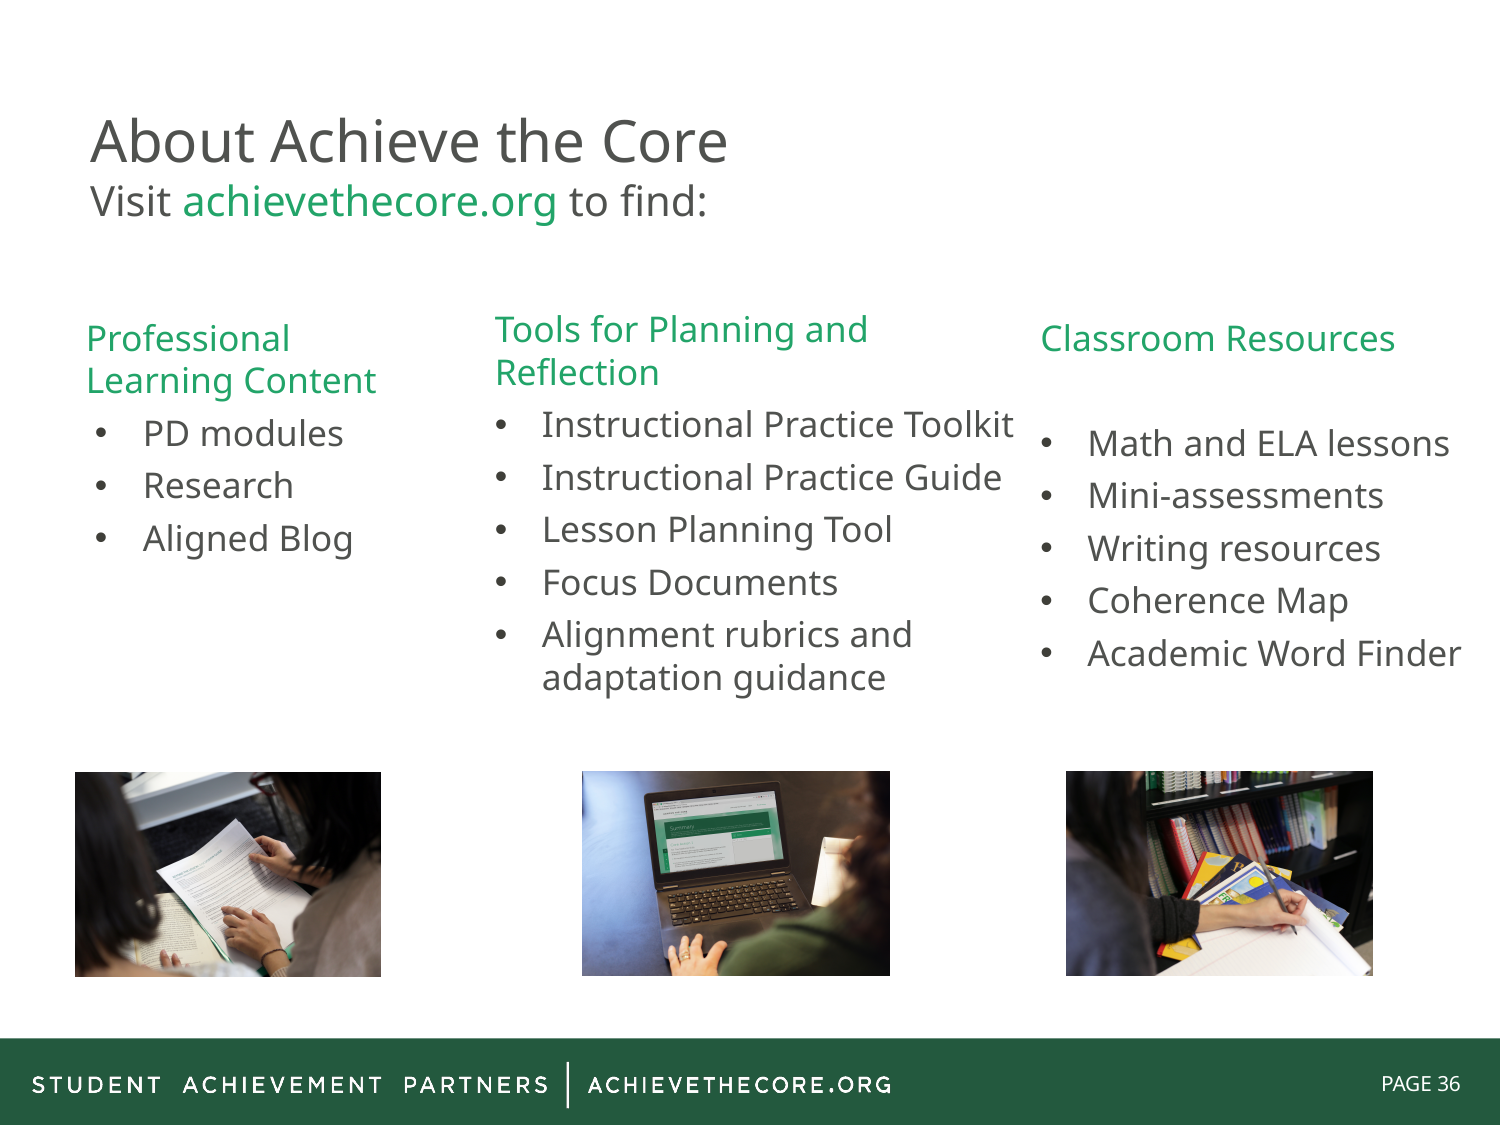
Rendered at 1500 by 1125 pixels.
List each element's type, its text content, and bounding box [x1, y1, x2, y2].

picture [12, 1055, 911, 1112]
picture [74, 772, 381, 977]
title About Achieve the Core Visit achievethecore.org to find: [75, 45, 1425, 285]
list Tools for Planning and Reflection Instructional Practice Toolkit Instructional Practice Guide Lesson Planning Tool Focus Documents Alignment rubrics and adaptation guidance [479, 292, 1047, 1035]
list Classroom Resources Math and ELA lessons Mini-assessments Writing resources Coherence Map Academic Word Finder [1025, 300, 1479, 1044]
picture [1065, 771, 1374, 977]
picture [582, 771, 890, 977]
list Professional Learning Content PD modules Research Aligned Blog [70, 300, 431, 669]
